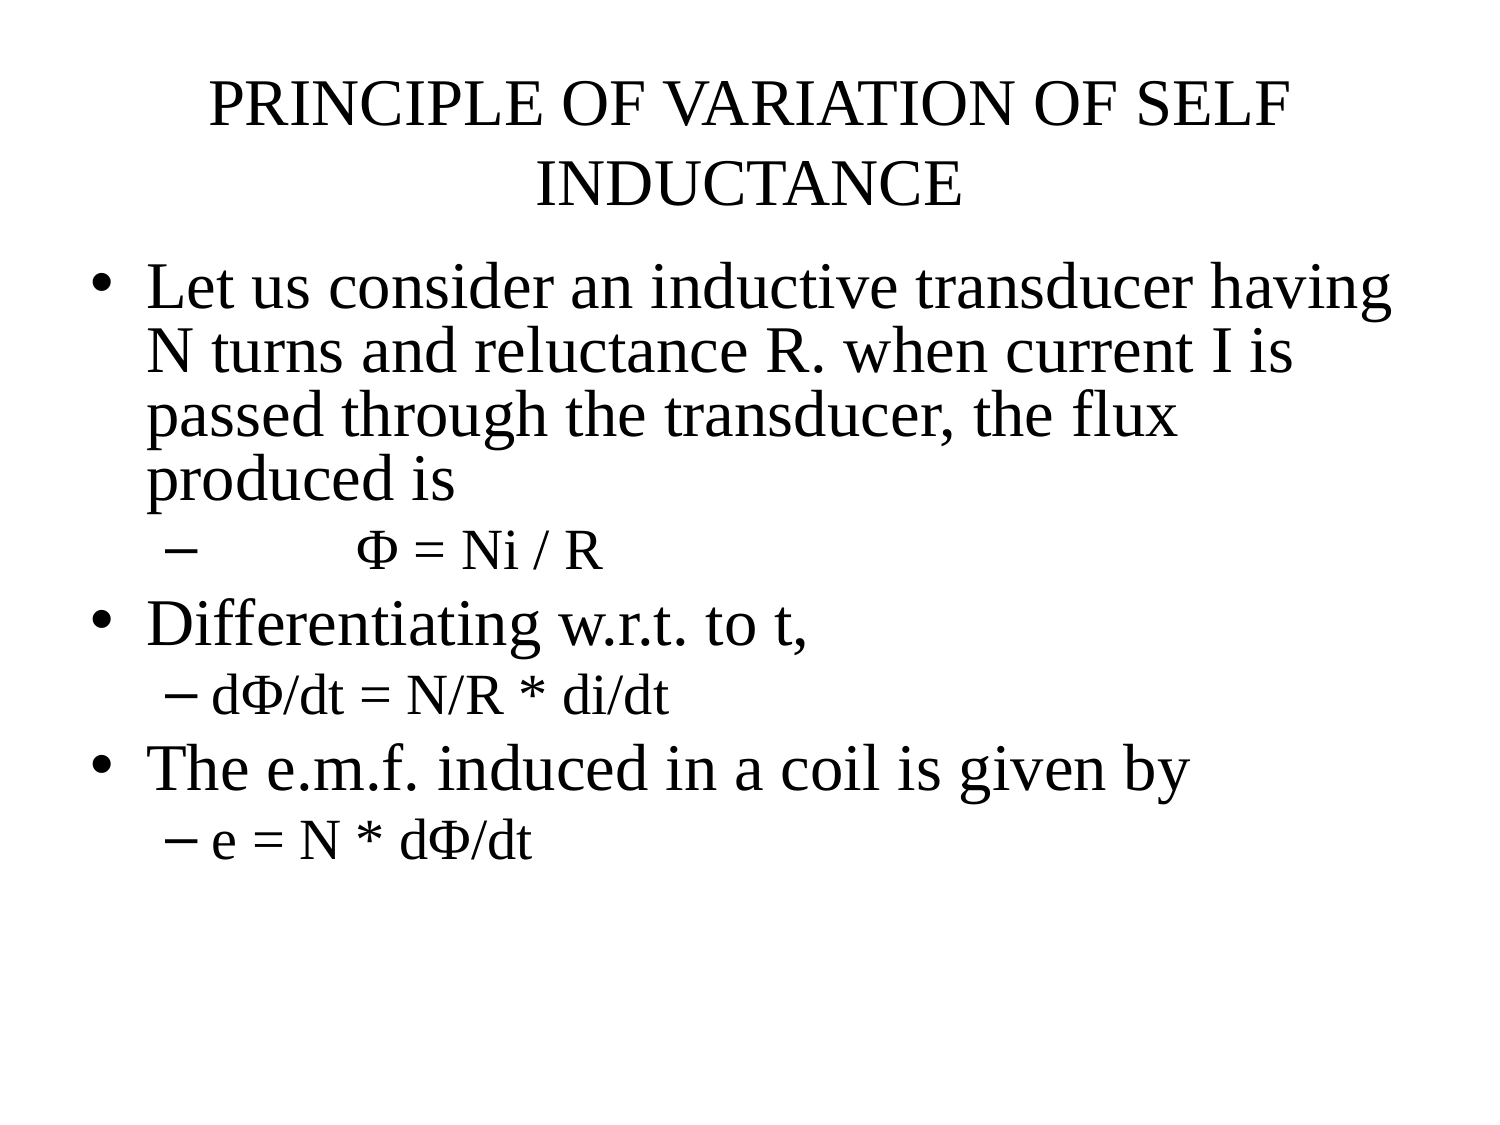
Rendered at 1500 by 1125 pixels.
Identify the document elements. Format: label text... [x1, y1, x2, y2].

title PRINCIPLE OF VARIATION OF SELF INDUCTANCE [75, 45, 1425, 233]
list Let us consider an inductive transducer having N turns and reluctance R. when current I is passed through the transducer, the flux produced is Φ = Ni / R Differentiating w.r.t. to t, dΦ/dt = N/R * di/dt The e.m.f. induced in a coil is given by e = N * dΦ/dt [75, 249, 1425, 1050]
